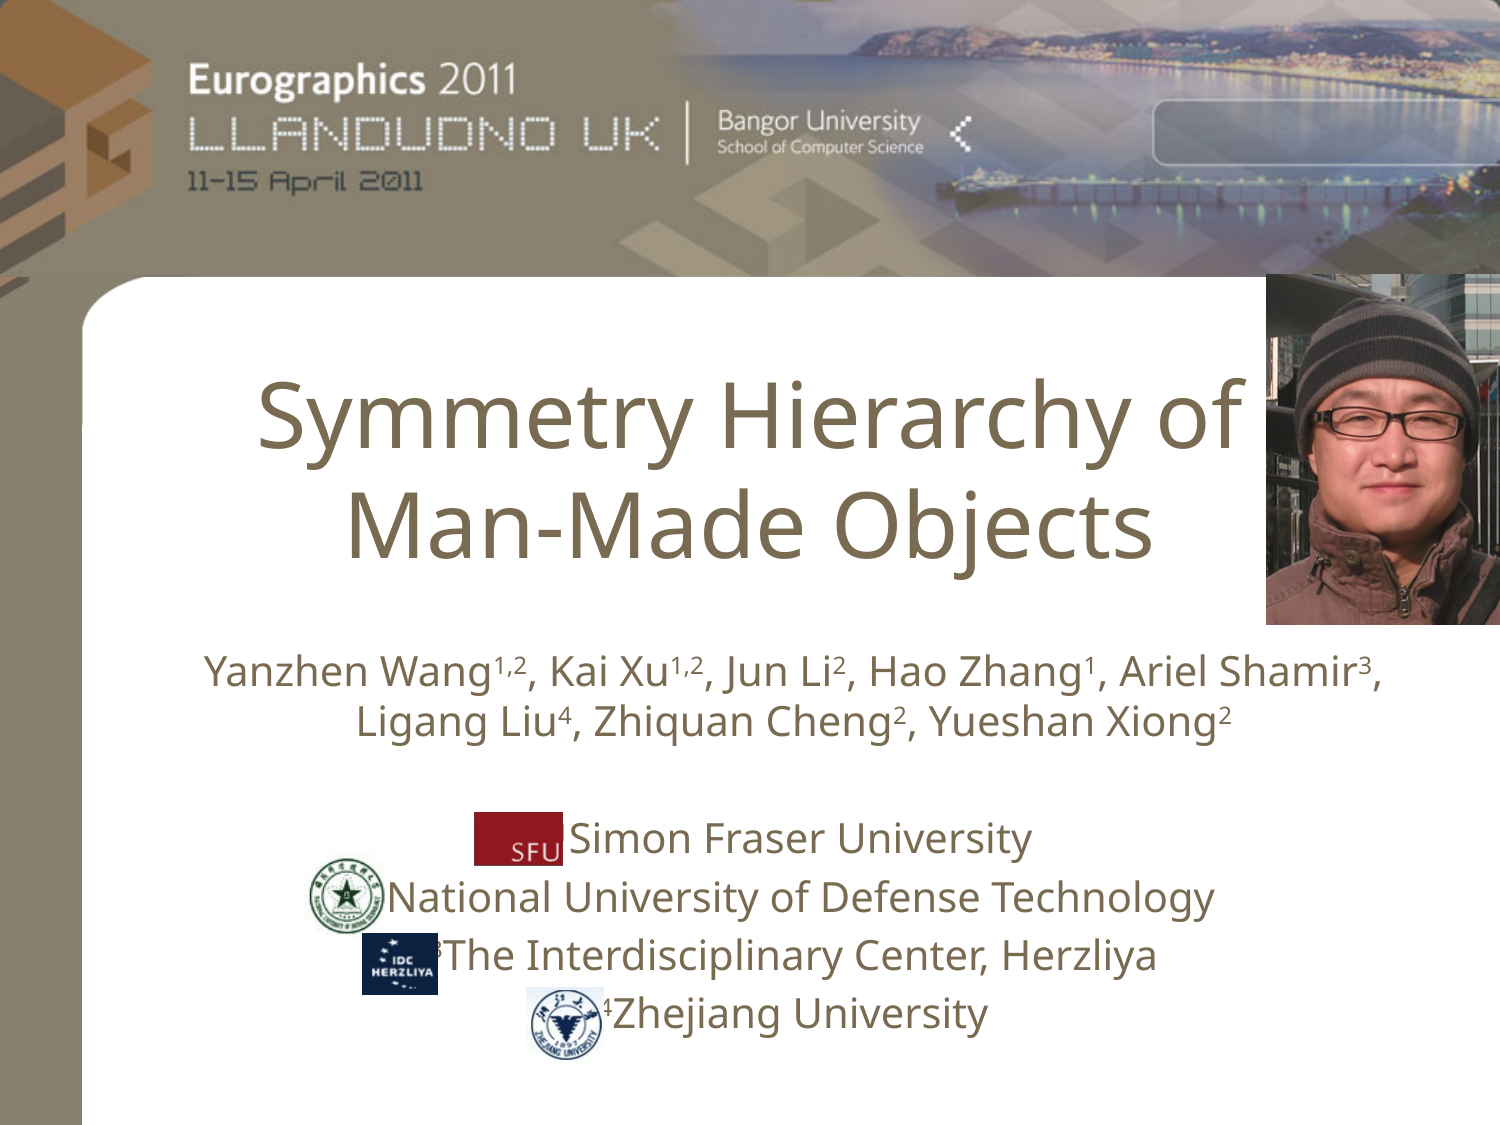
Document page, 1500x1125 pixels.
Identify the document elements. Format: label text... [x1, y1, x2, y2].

picture [0, 0, 1500, 1125]
title Symmetry Hierarchy of Man-Made Objects [112, 349, 1261, 591]
subtitle Yanzhen Wang1,2, Kai Xu1,2, Jun Li2, Hao Zhang1, Ariel Shamir3, Ligang Liu4, Zhiquan Cheng2, Yueshan Xiong2 1Simon Fraser University 2National University of Defense Technology 3The Interdisciplinary Center, Herzliya 4Zhejiang University [174, 637, 1413, 1088]
